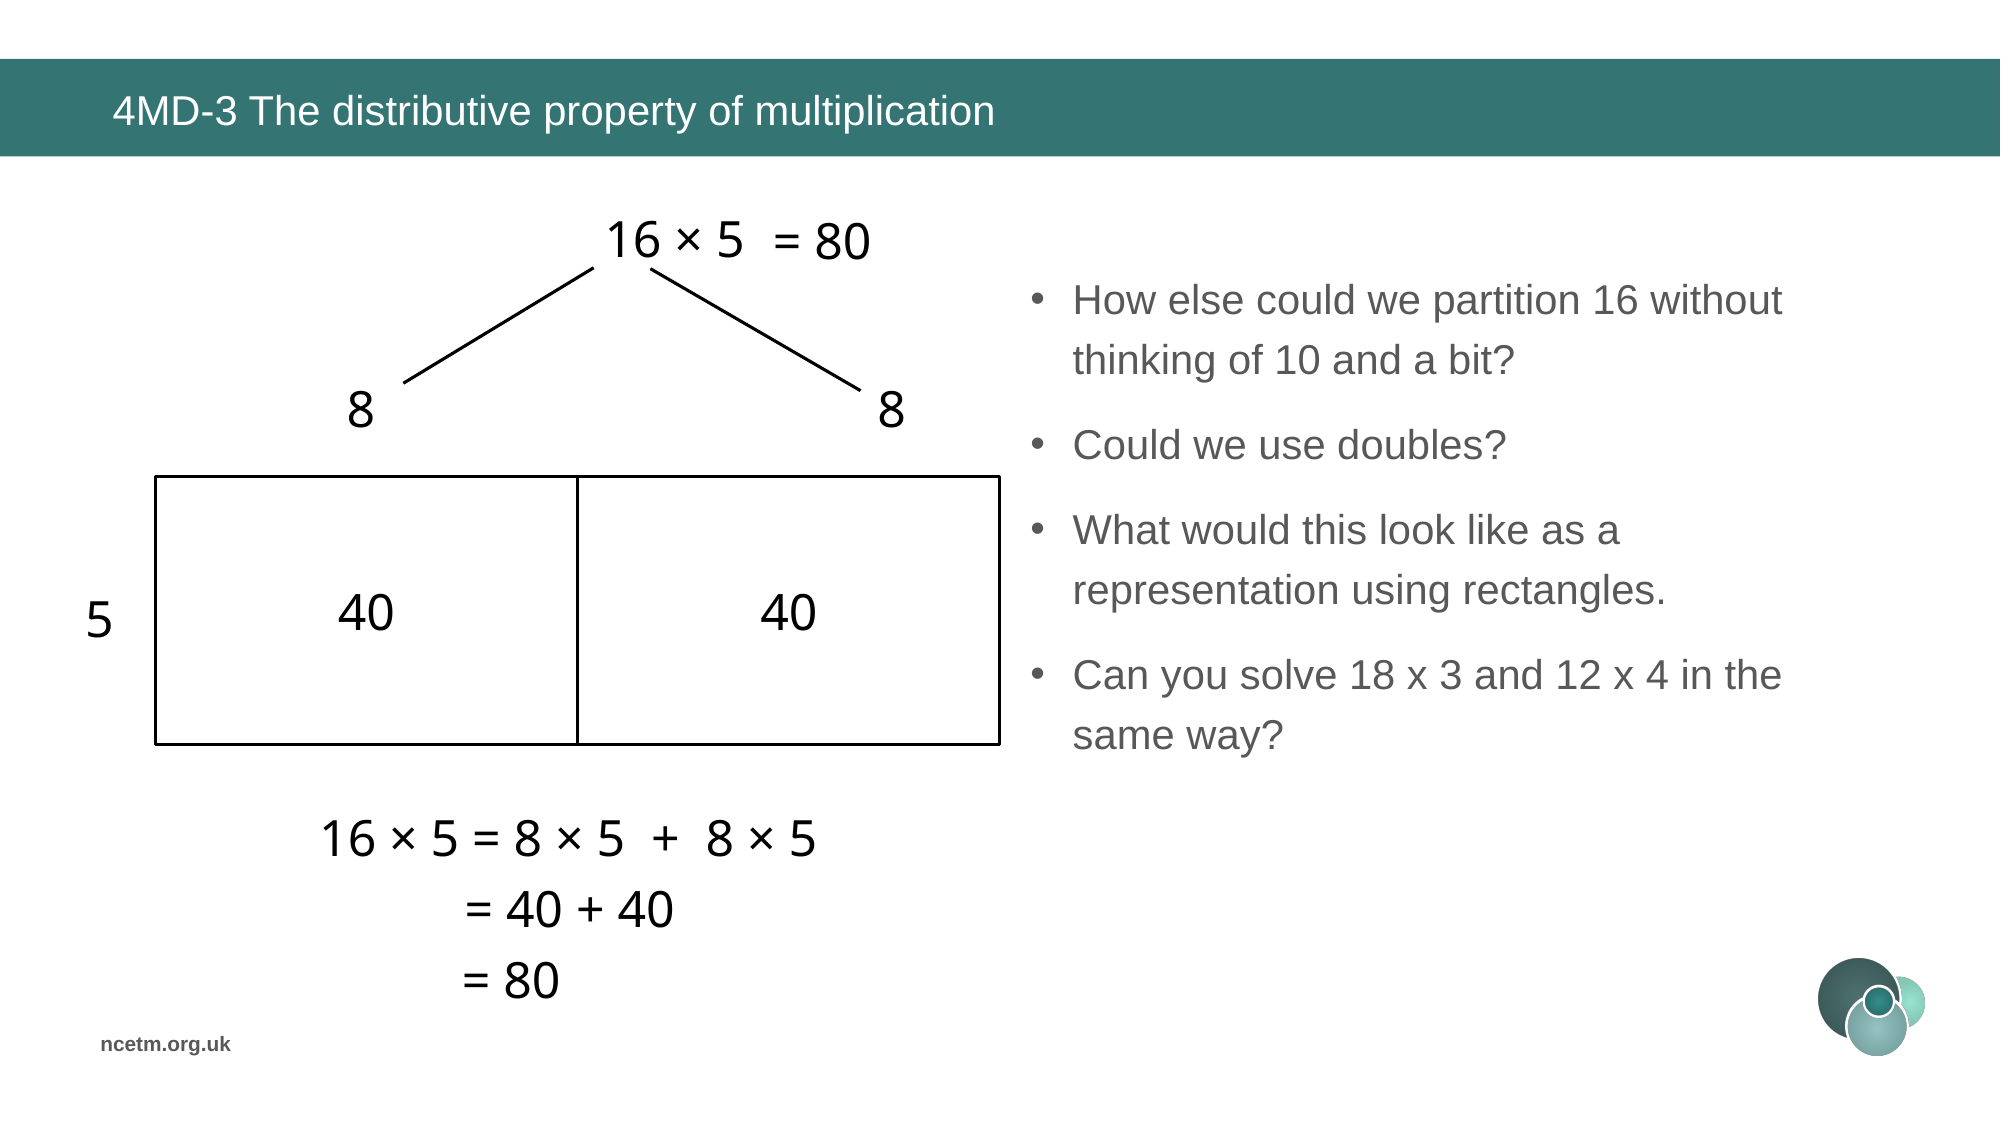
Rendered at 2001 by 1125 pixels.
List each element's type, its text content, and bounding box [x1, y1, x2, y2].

text_box 8 [862, 370, 921, 446]
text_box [155, 476, 1001, 746]
picture [1818, 958, 1925, 1056]
text_box 5 [70, 579, 129, 655]
title 4MD-3 The distributive property of multiplication [97, 76, 1945, 147]
text_box 16 × 5 [589, 199, 760, 275]
text_box = 40 + 40 [449, 870, 690, 946]
text_box How else could we partition 16 without thinking of 10 and a bit? Could we use doubles? What would this look like as a representation using rectangles. Can you solve 18 x 3 and 12 x 4 in the same way? [1015, 255, 1900, 929]
text_box = 80 [446, 941, 576, 1017]
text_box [403, 267, 594, 384]
text_box = 80 [757, 201, 887, 277]
text_box 8 [331, 370, 391, 446]
text_box 16 × 5 = 8 × 5 + 8 × 5 [304, 798, 833, 874]
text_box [650, 268, 861, 391]
